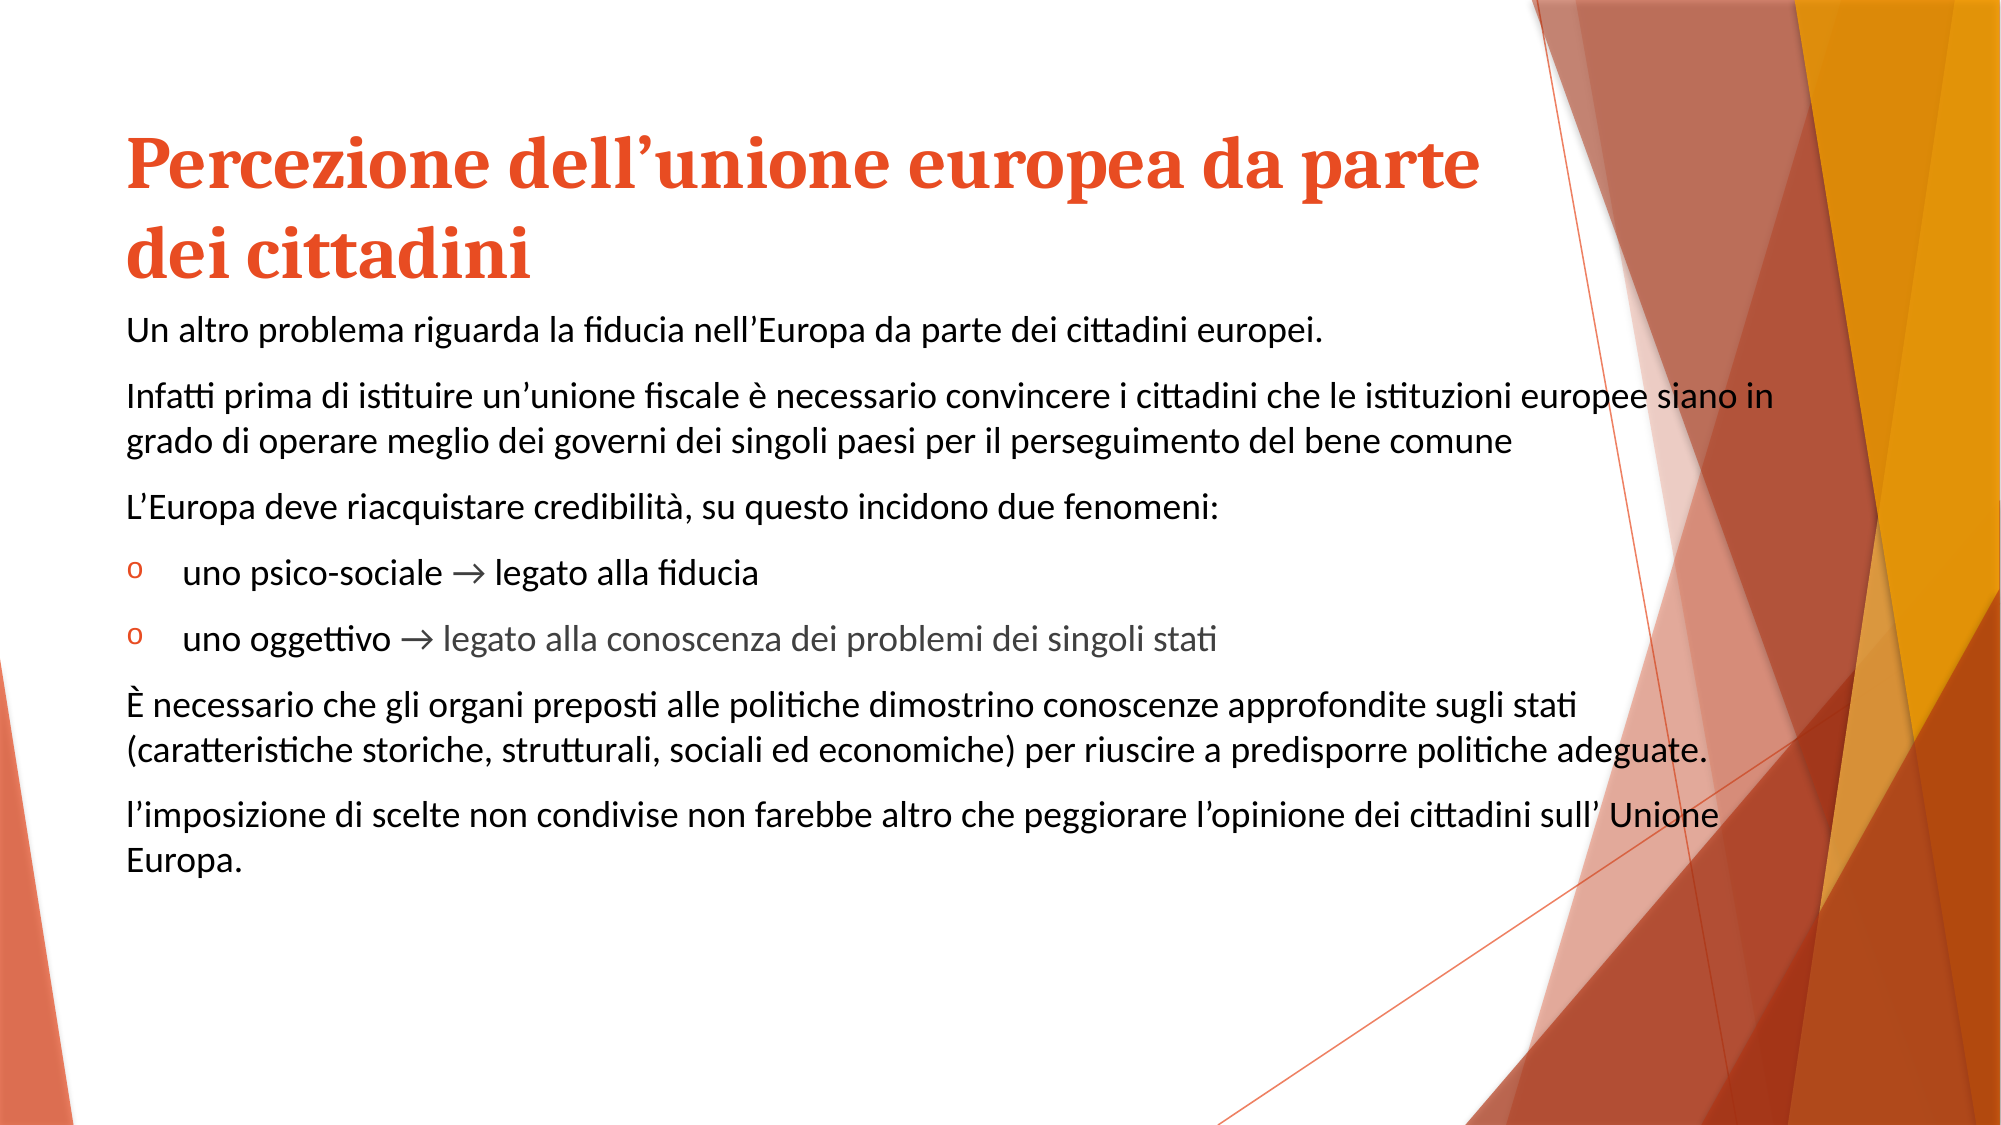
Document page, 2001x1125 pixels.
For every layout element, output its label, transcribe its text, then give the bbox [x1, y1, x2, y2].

list Un altro problema riguarda la fiducia nell’Europa da parte dei cittadini europei. Infatti prima di istituire un’unione fiscale è necessario convincere i cittadini che le istituzioni europee siano in grado di operare meglio dei governi dei singoli paesi per il perseguimento del bene comune L’Europa deve riacquistare credibilità, su questo incidono due fenomeni: uno psico-sociale → legato alla fiducia uno oggettivo → legato alla conoscenza dei problemi dei singoli stati È necessario che gli organi preposti alle politiche dimostrino conoscenze approfondite sugli stati (caratteristiche storiche, strutturali, sociali ed economiche) per riuscire a predisporre politiche adeguate. l’imposizione di scelte non condivise non farebbe altro che peggiorare l’opinione dei cittadini sull’ Unione Europa. [111, 297, 1818, 1032]
title Percezione dell’unione europea da parte dei cittadini [111, 106, 1522, 297]
